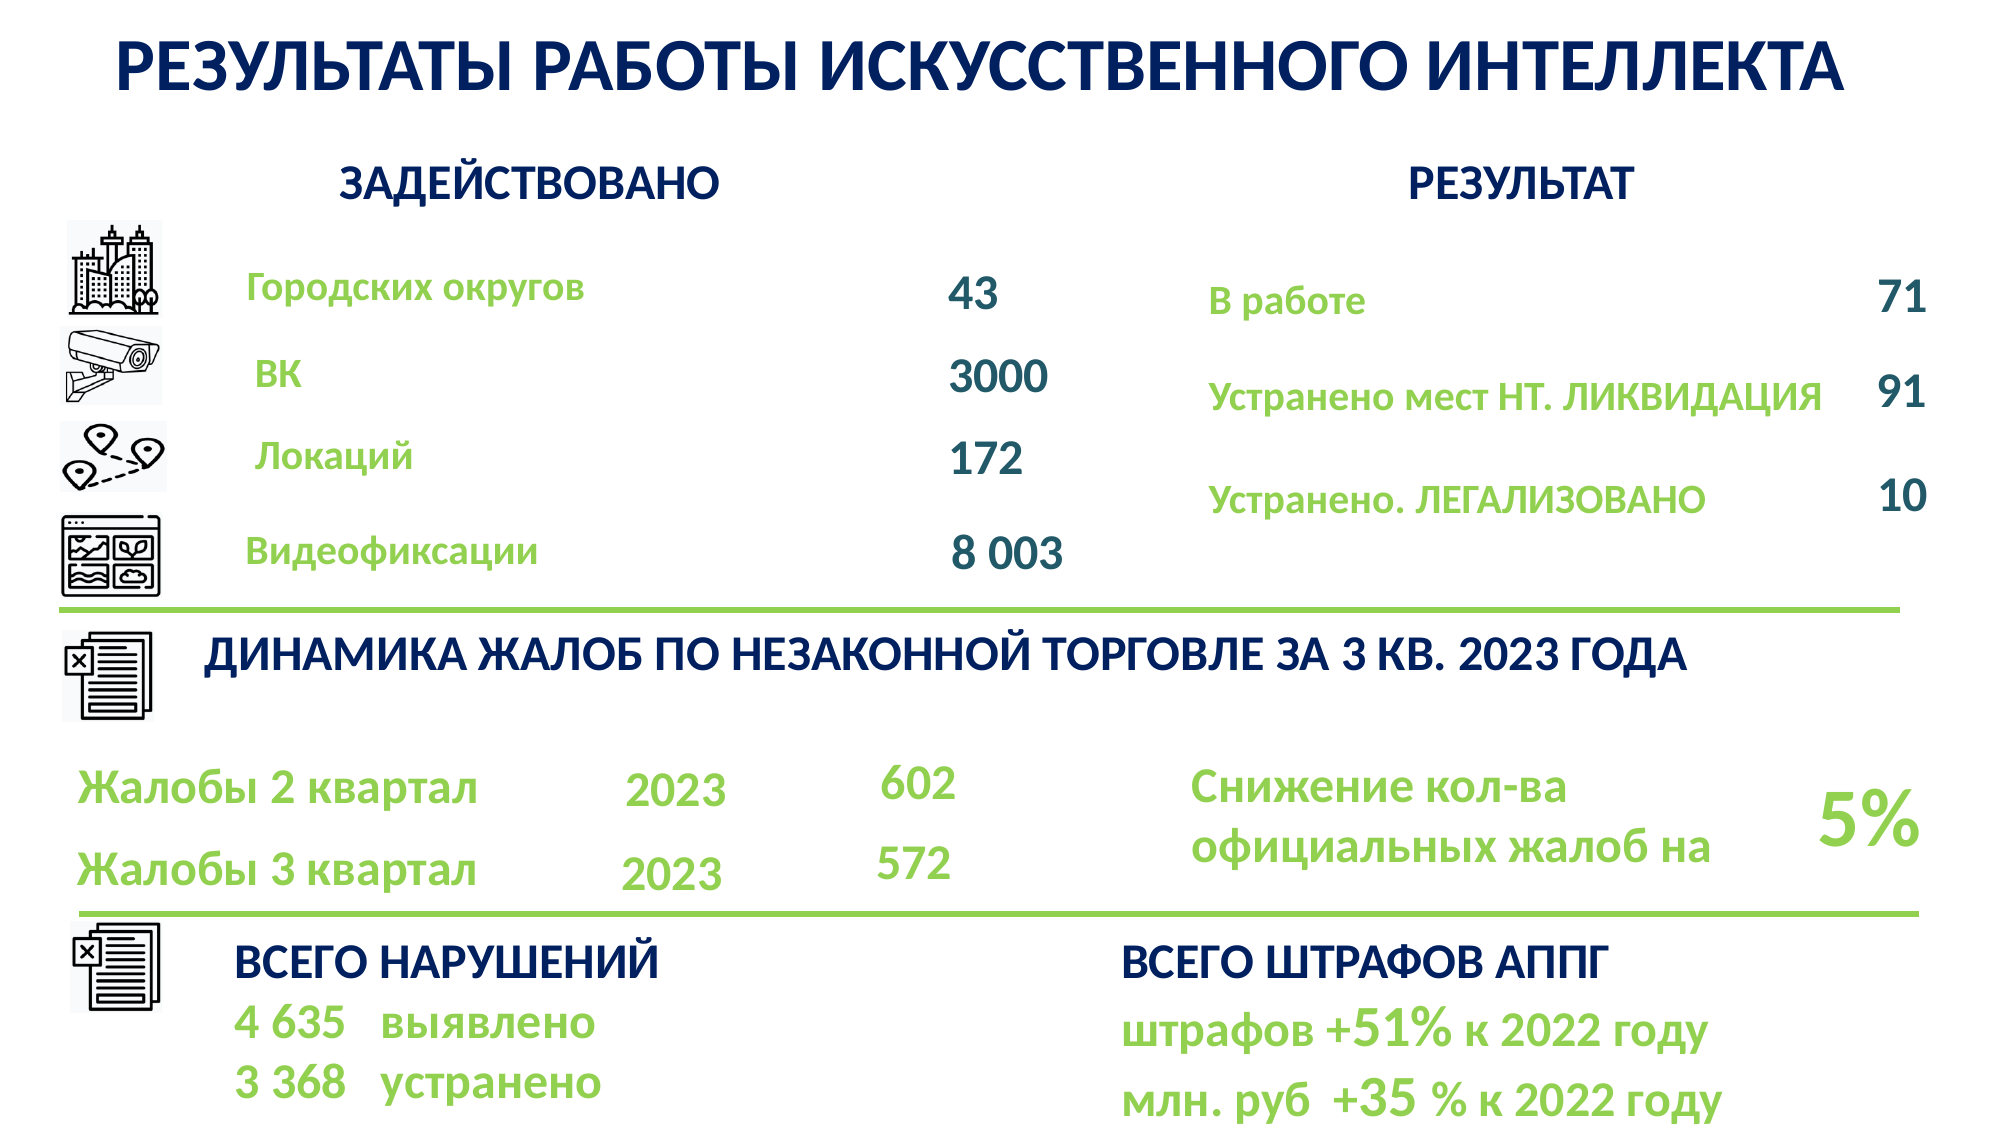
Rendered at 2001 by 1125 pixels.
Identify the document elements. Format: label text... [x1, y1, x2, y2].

text_box Устранено мест НТ. ЛИКВИДАЦИЯ [1193, 361, 1863, 427]
text_box ЗАДЕЙСТВОВАНО [166, 142, 894, 218]
text_box 2023 [610, 748, 777, 824]
picture [66, 220, 163, 318]
text_box 91 [1850, 349, 2000, 425]
text_box 43 [933, 252, 1044, 327]
text_box РЕЗУЛЬТАТ [1158, 142, 1886, 218]
text_box Жалобы 2 квартал [63, 745, 611, 821]
picture [61, 630, 155, 722]
picture [59, 421, 167, 492]
picture [69, 921, 163, 1013]
text_box 3000 [933, 334, 1071, 410]
text_box 172 [933, 417, 1044, 493]
text_box 10 [1862, 454, 1973, 529]
text_box В работе [1193, 265, 1862, 330]
text_box Видеофиксации [230, 515, 717, 580]
text_box ВСЕГО НАРУШЕНИЙ 4 635 выявлено 3 368 устранено [220, 925, 834, 1117]
text_box 8 003 [937, 511, 1107, 587]
text_box 572 [861, 822, 972, 898]
text_box Снижение кол-ва официальных жалоб на [1177, 745, 1898, 880]
text_box РЕЗУЛЬТАТЫ РАБОТЫ ИСКУССТВЕННОГО ИНТЕЛЛЕКТА [46, 7, 1934, 113]
text_box Городских округов [232, 251, 729, 316]
text_box ВК [230, 338, 436, 403]
text_box 602 [866, 742, 977, 817]
text_box 71 [1862, 255, 1973, 330]
text_box Локаций [230, 420, 596, 486]
picture [59, 325, 163, 405]
text_box Жалобы 3 квартал [62, 828, 611, 903]
picture [59, 511, 163, 599]
text_box ВСЕГО ШТРАФОВ АППГ штрафов +51% к 2022 году млн. руб +35 % к 2022 году [1106, 920, 1973, 1125]
text_box Устранено. ЛЕГАЛИЗОВАНО [1193, 464, 1851, 530]
text_box ДИНАМИКА ЖАЛОБ ПО НЕЗАКОННОЙ ТОРГОВЛЕ ЗА 3 КВ. 2023 ГОДА [190, 621, 1886, 689]
text_box 5% [1803, 755, 1945, 916]
text_box 2023 [597, 833, 802, 908]
